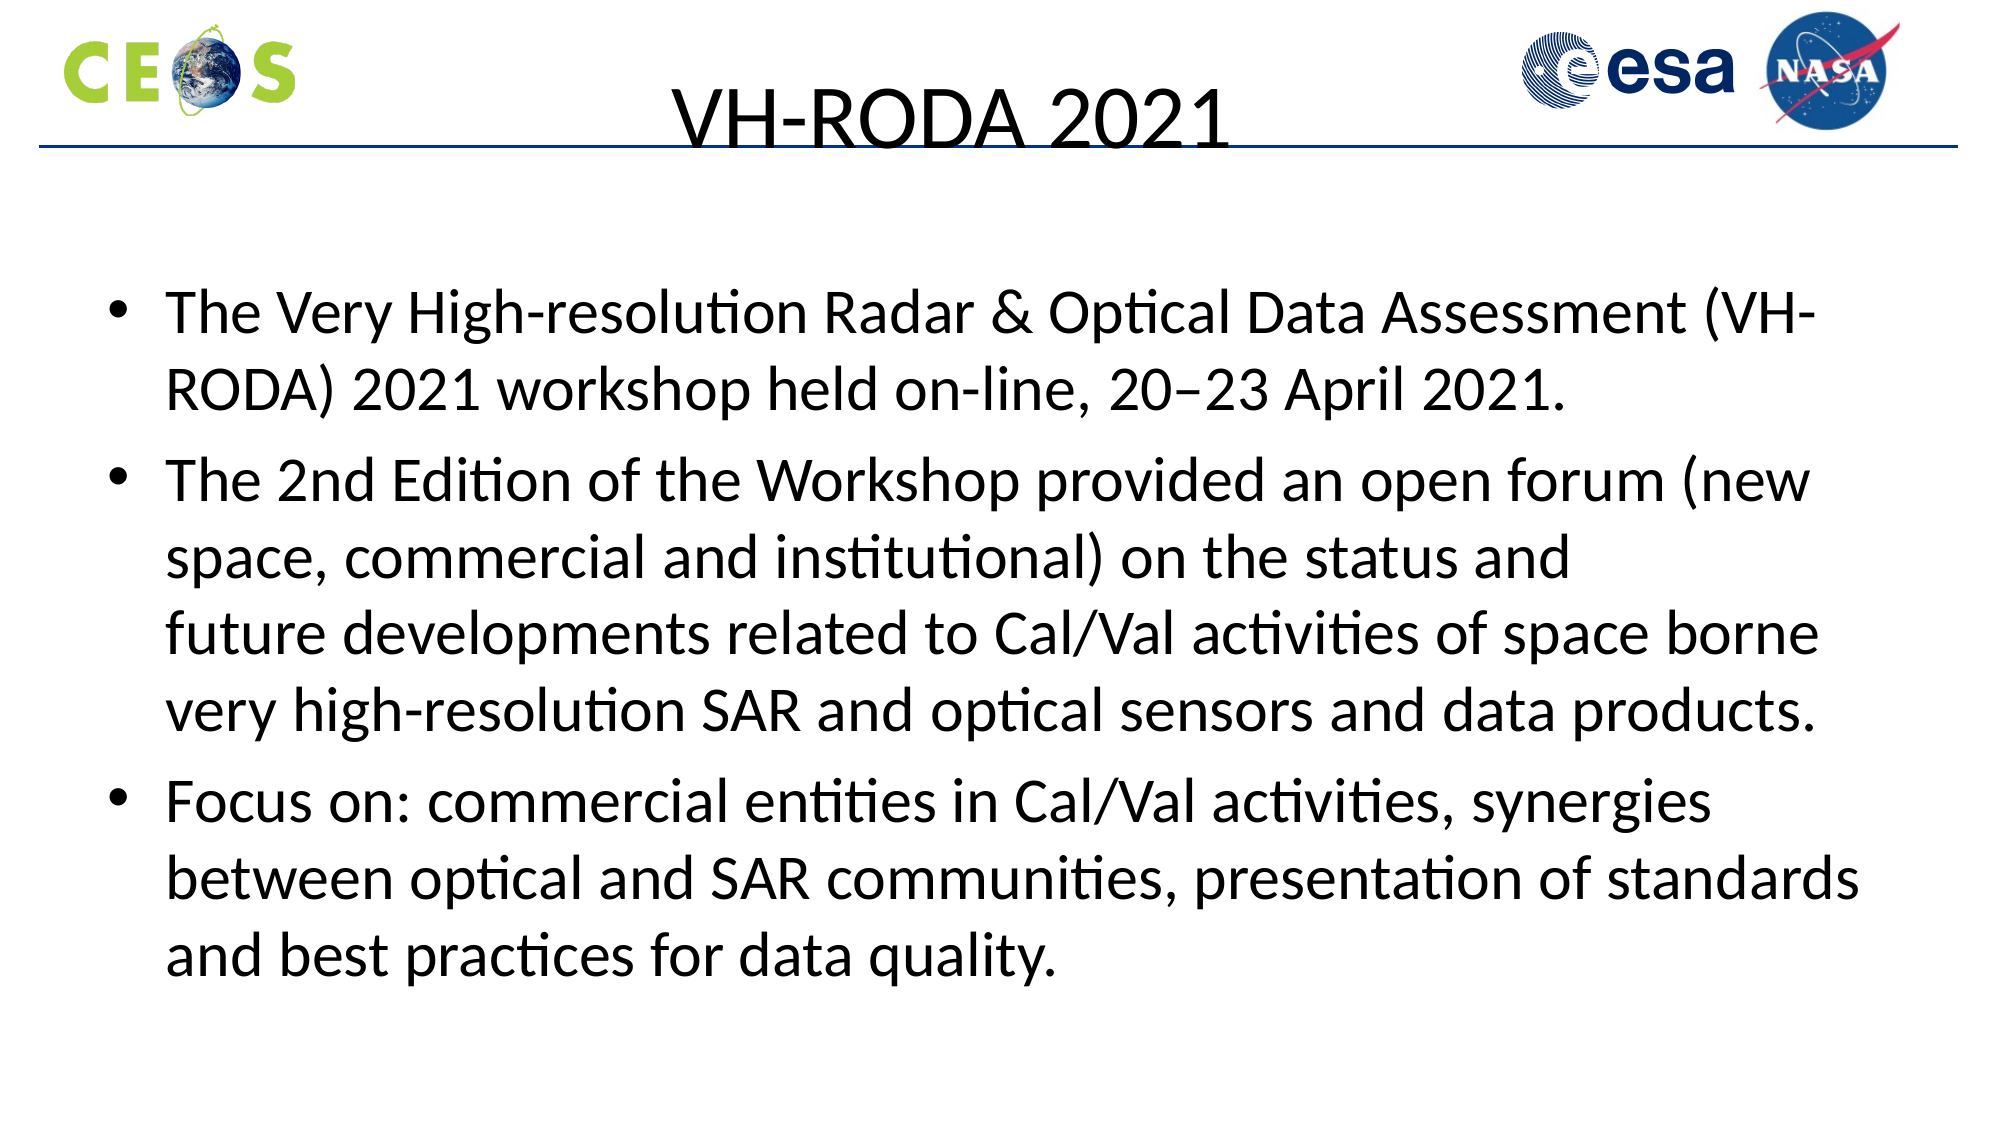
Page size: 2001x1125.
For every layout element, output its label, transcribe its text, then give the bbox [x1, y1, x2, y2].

picture [1754, 7, 1900, 133]
picture [64, 24, 295, 116]
title VH-RODA 2021 [89, 37, 1816, 188]
picture [1511, 29, 1744, 37]
list The Very High-resolution Radar & Optical Data Assessment (VH-RODA) 2021 workshop held on-line, 20–23 April 2021. The 2nd Edition of the Workshop provided an open forum (new space, commercial and institutional) on the status and future developments related to Cal/Val activities of space borne very high-resolution SAR and optical sensors and data products. Focus on: commercial entities in Cal/Val activities, synergies between optical and SAR communities, presentation of standards and best practices for data quality. [99, 261, 1901, 1006]
